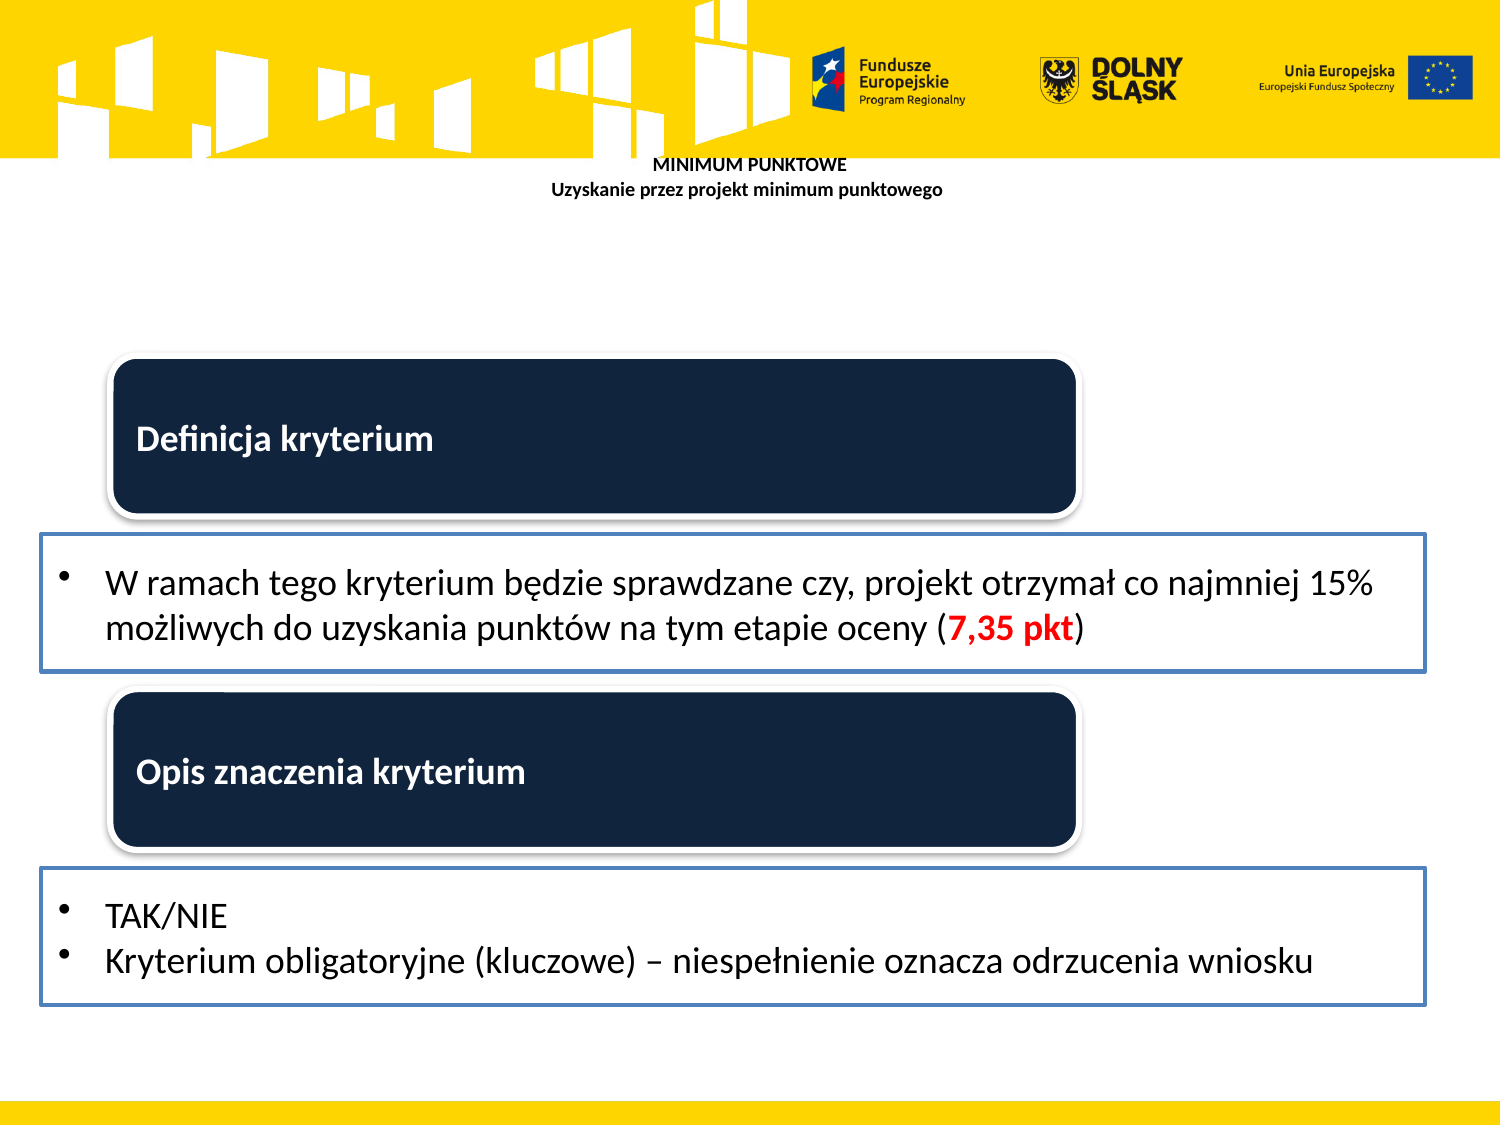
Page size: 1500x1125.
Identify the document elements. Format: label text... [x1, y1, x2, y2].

picture [0, 0, 1500, 1125]
title MINIMUM PUNKTOWE Uzyskanie przez projekt minimum punktowego [75, 45, 1425, 233]
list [41, 337, 1426, 1006]
